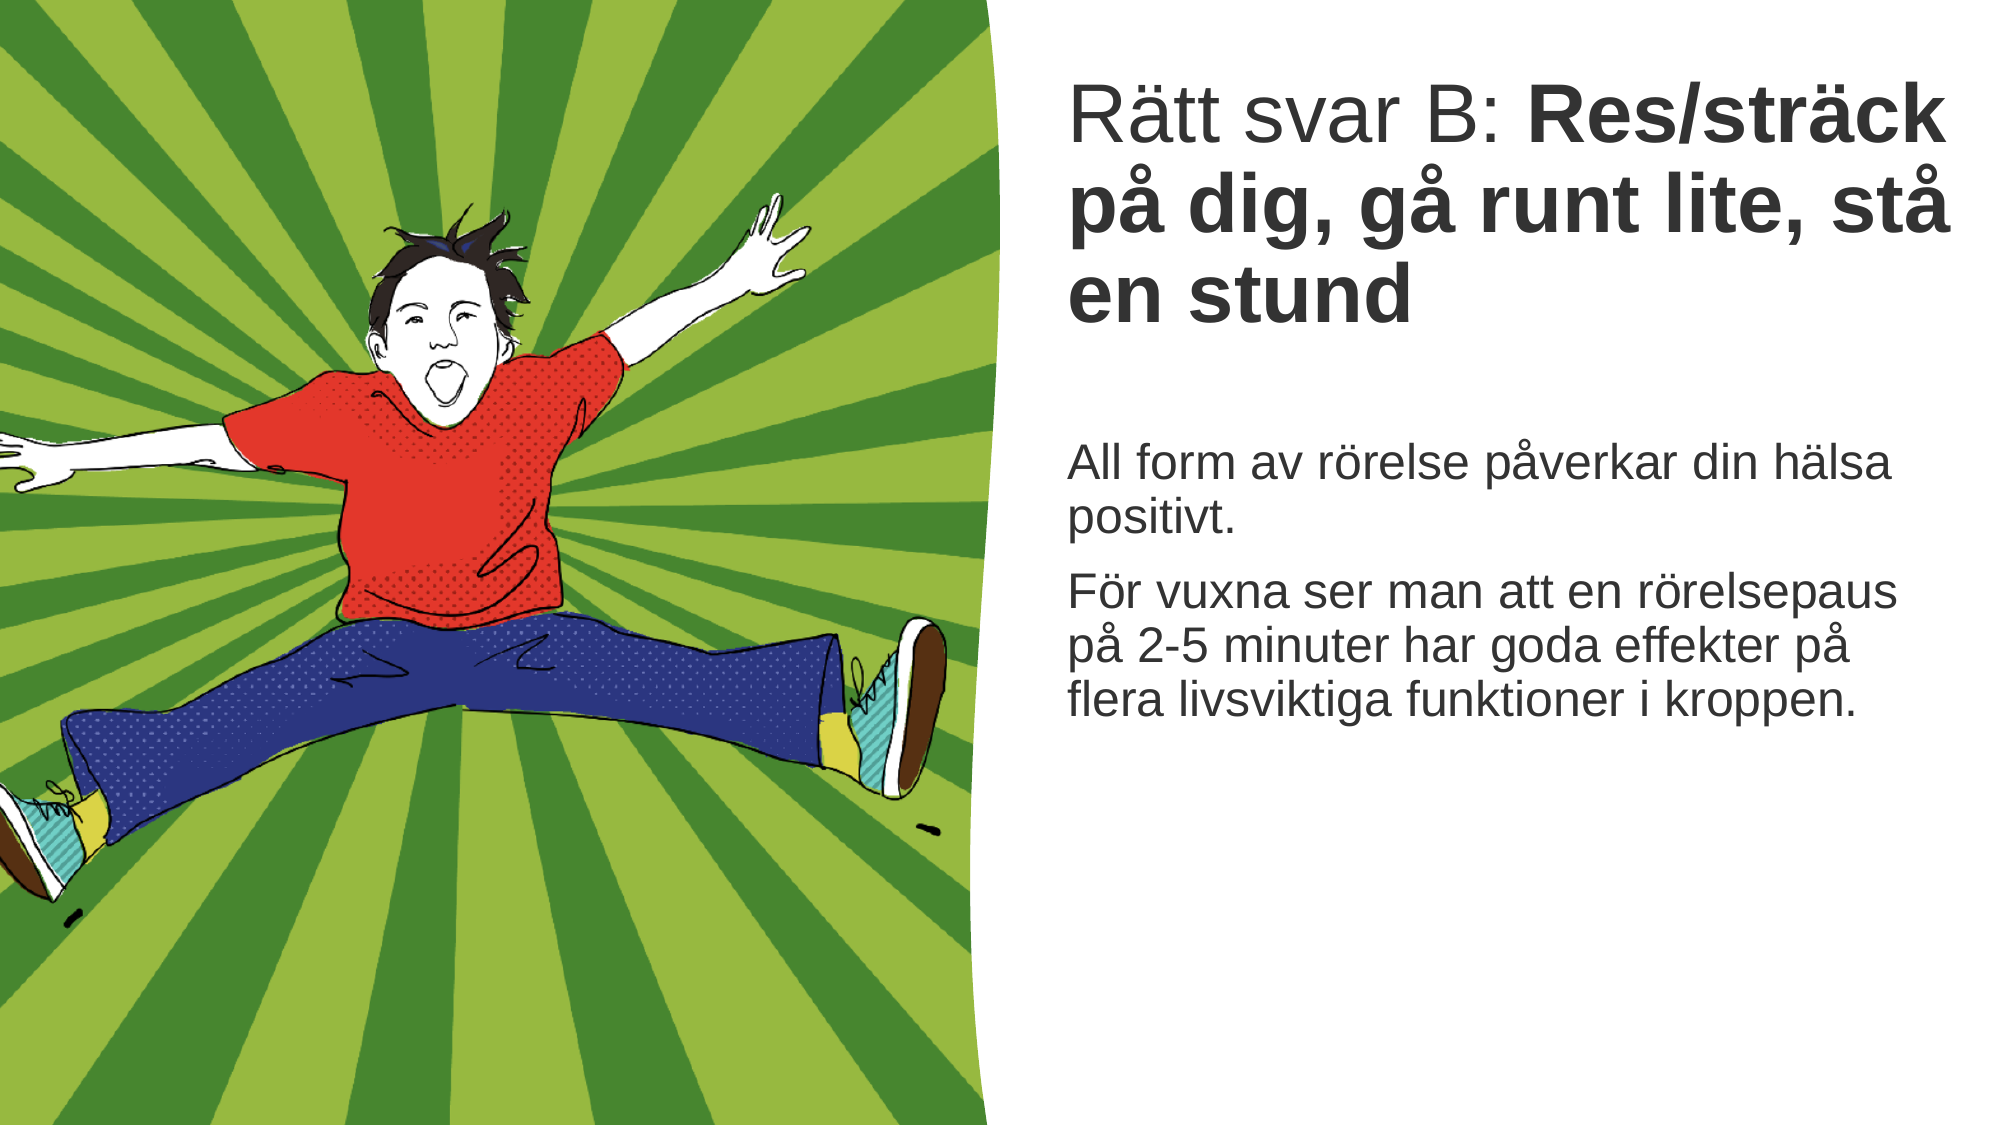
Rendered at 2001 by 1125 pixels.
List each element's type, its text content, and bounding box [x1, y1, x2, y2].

title Rätt svar B: Res/sträck på dig, gå runt lite, stå en stund [1052, 80, 2000, 348]
list All form av rörelse påverkar din hälsa positivt. För vuxna ser man att en rörelsepaus på 2-5 minuter har goda effekter på flera livsviktiga funktioner i kroppen. [1052, 428, 1921, 1045]
picture [0, 0, 1000, 1125]
